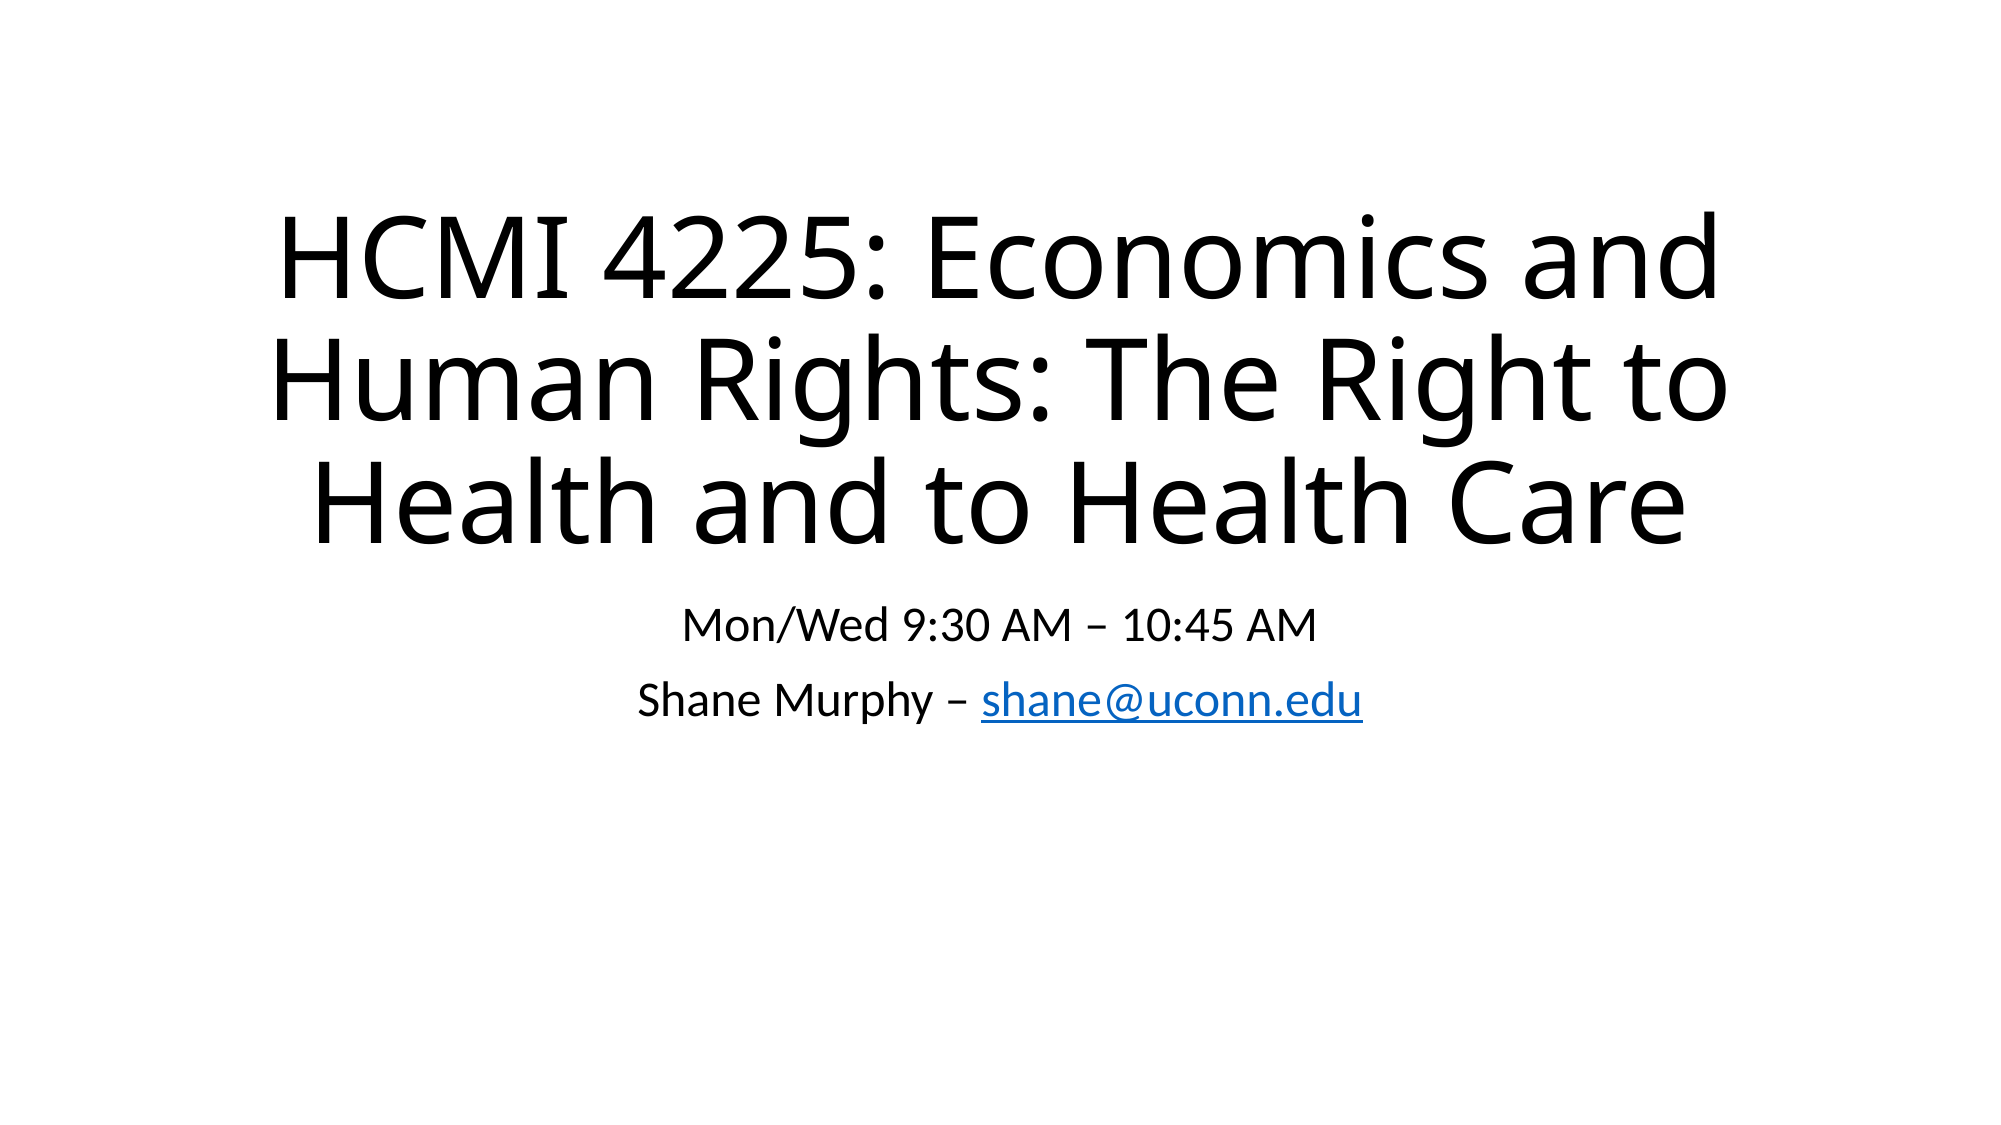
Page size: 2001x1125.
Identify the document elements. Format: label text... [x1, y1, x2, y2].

subtitle Mon/Wed 9:30 AM – 10:45 AM Shane Murphy – shane@uconn.edu [249, 590, 1750, 863]
title HCMI 4225: Economics and Human Rights: The Right to Health and to Health Care [249, 184, 1750, 576]
